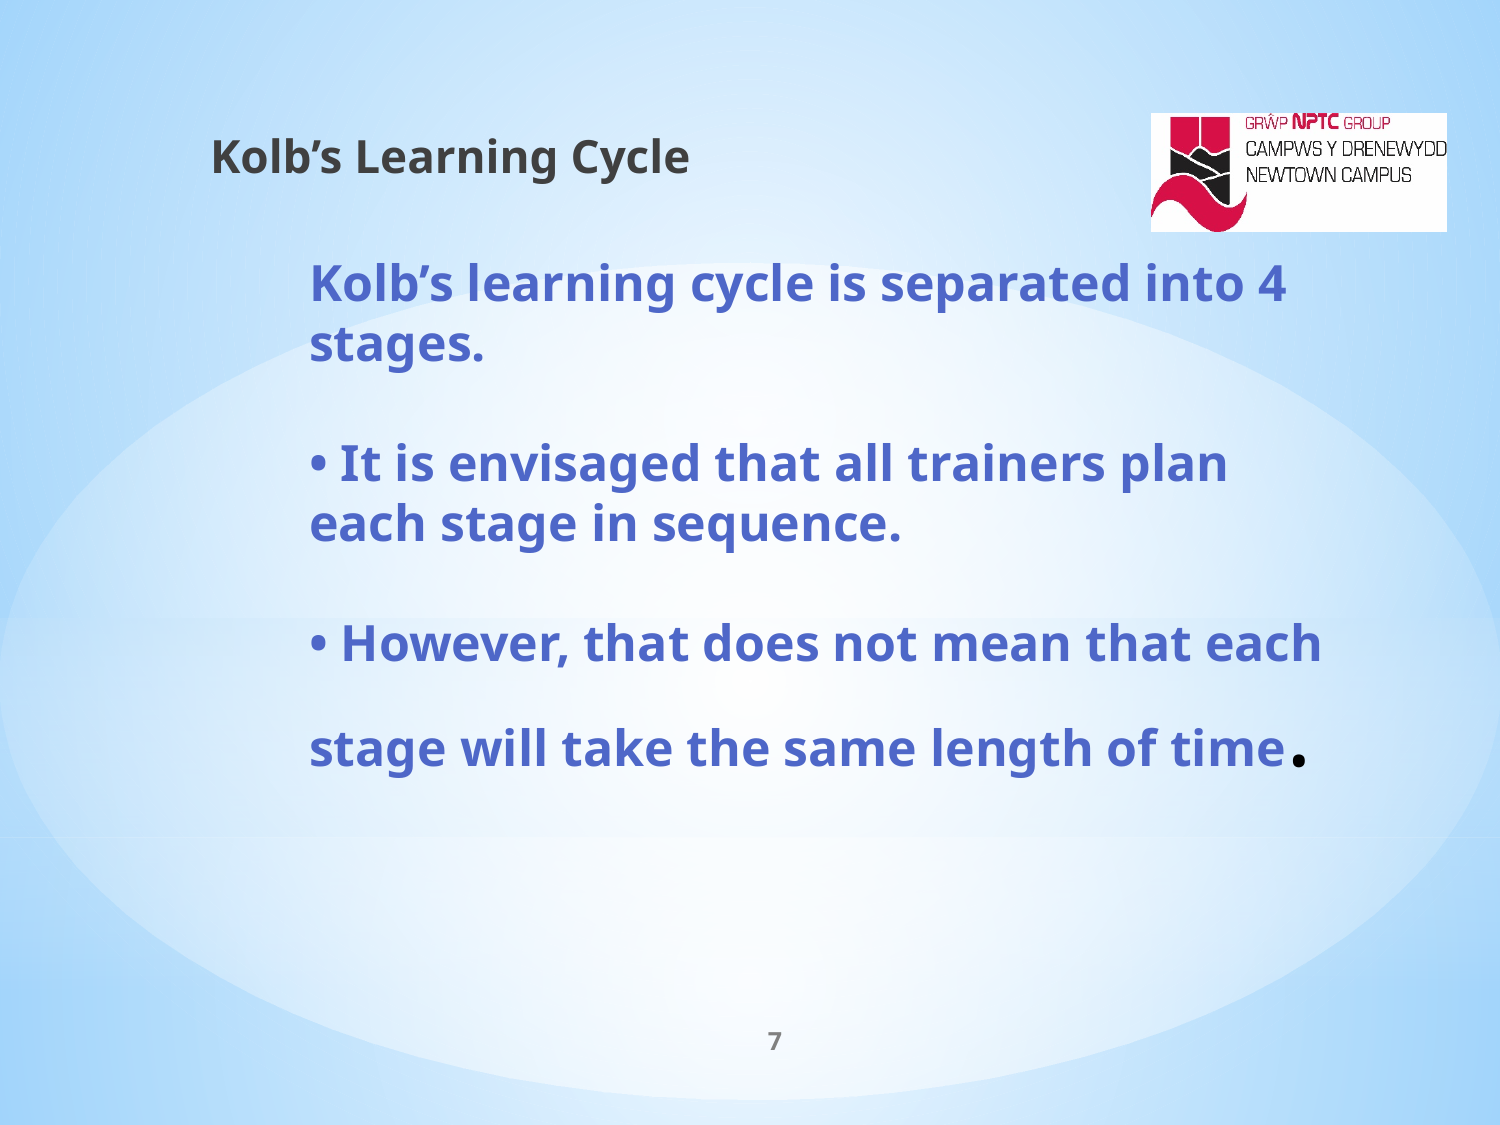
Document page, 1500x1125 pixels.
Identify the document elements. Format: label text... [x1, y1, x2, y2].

slide_number 7 [624, 1012, 925, 1073]
title Kolb’s learning cycle is separated into 4 stages. • It is envisaged that all trainers plan each stage in sequence. • However, that does not mean that each stage will take the same length of time. [294, 243, 1363, 905]
list Kolb’s Learning Cycle [187, 120, 1238, 244]
picture [1151, 113, 1448, 232]
